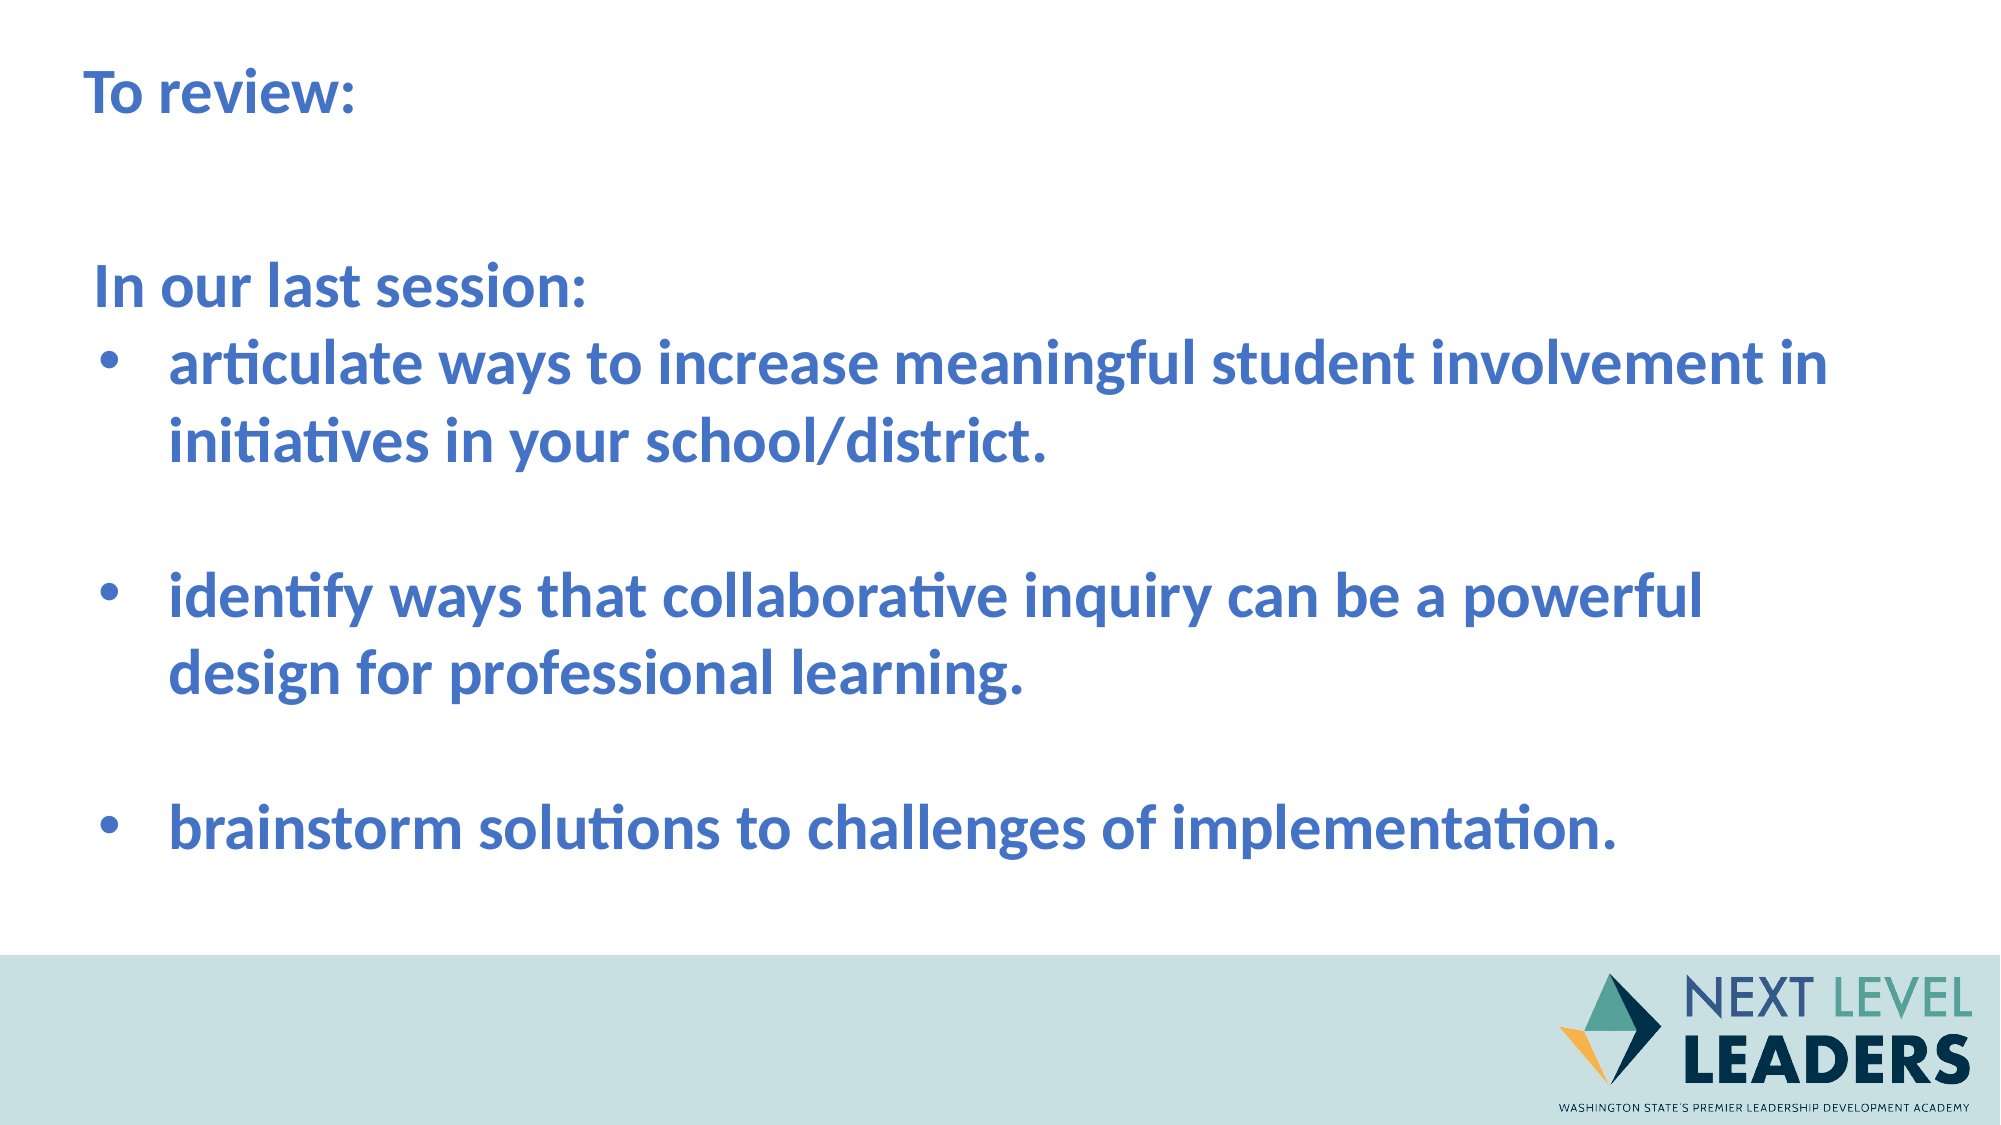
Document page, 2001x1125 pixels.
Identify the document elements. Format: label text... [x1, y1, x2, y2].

list In our last session: articulate ways to increase meaningful student involvement in initiatives in your school/district. identify ways that collaborative inquiry can be a powerful design for professional learning. brainstorm solutions to challenges of implementation. [78, 235, 1922, 896]
text_box [0, 955, 2000, 1125]
title To review: [68, 0, 1932, 175]
picture [1552, 966, 1979, 1119]
